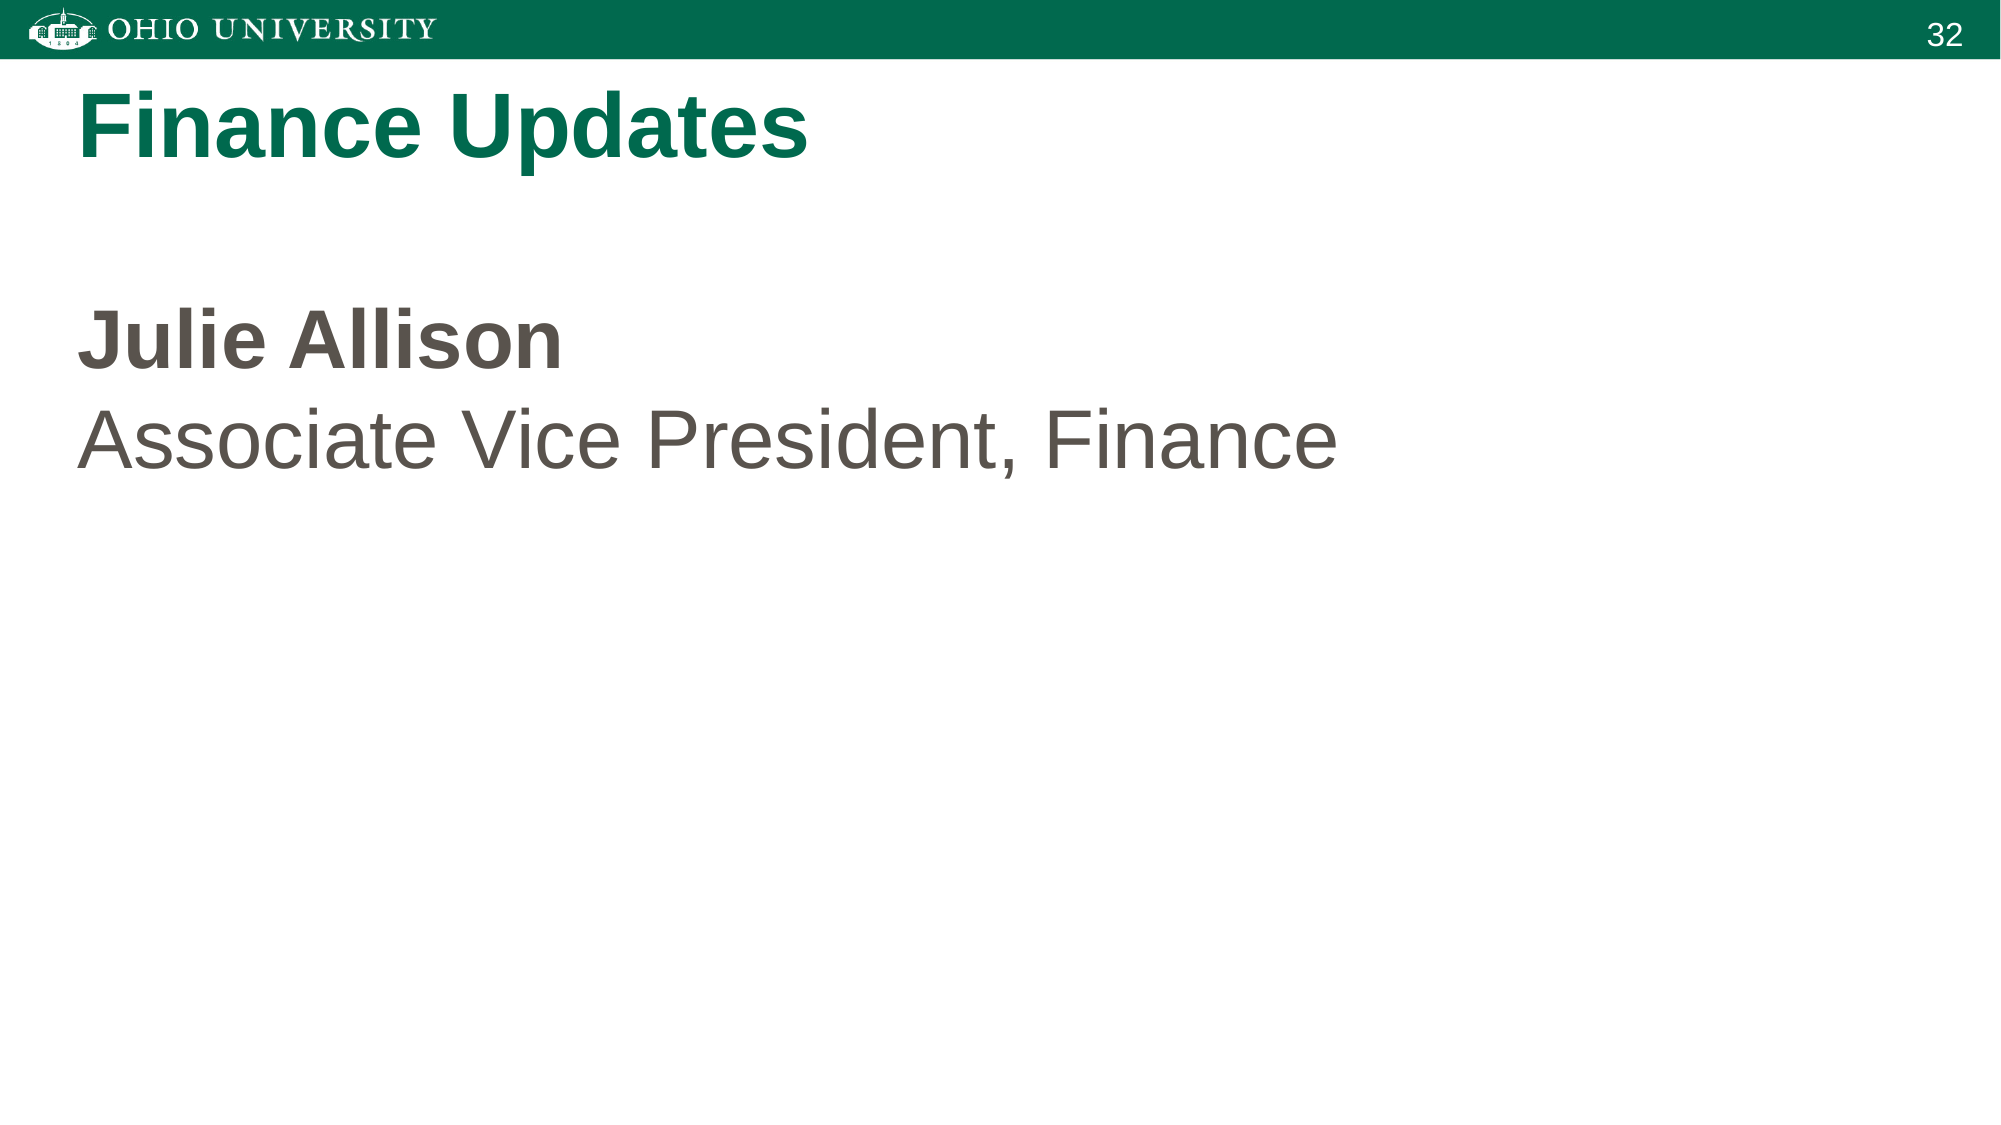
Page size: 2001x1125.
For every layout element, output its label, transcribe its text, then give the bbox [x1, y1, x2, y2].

list Julie Allison Associate Vice President, Finance [62, 278, 1937, 1091]
list Finance Updates [62, 58, 1937, 278]
picture [0, 0, 2001, 1125]
